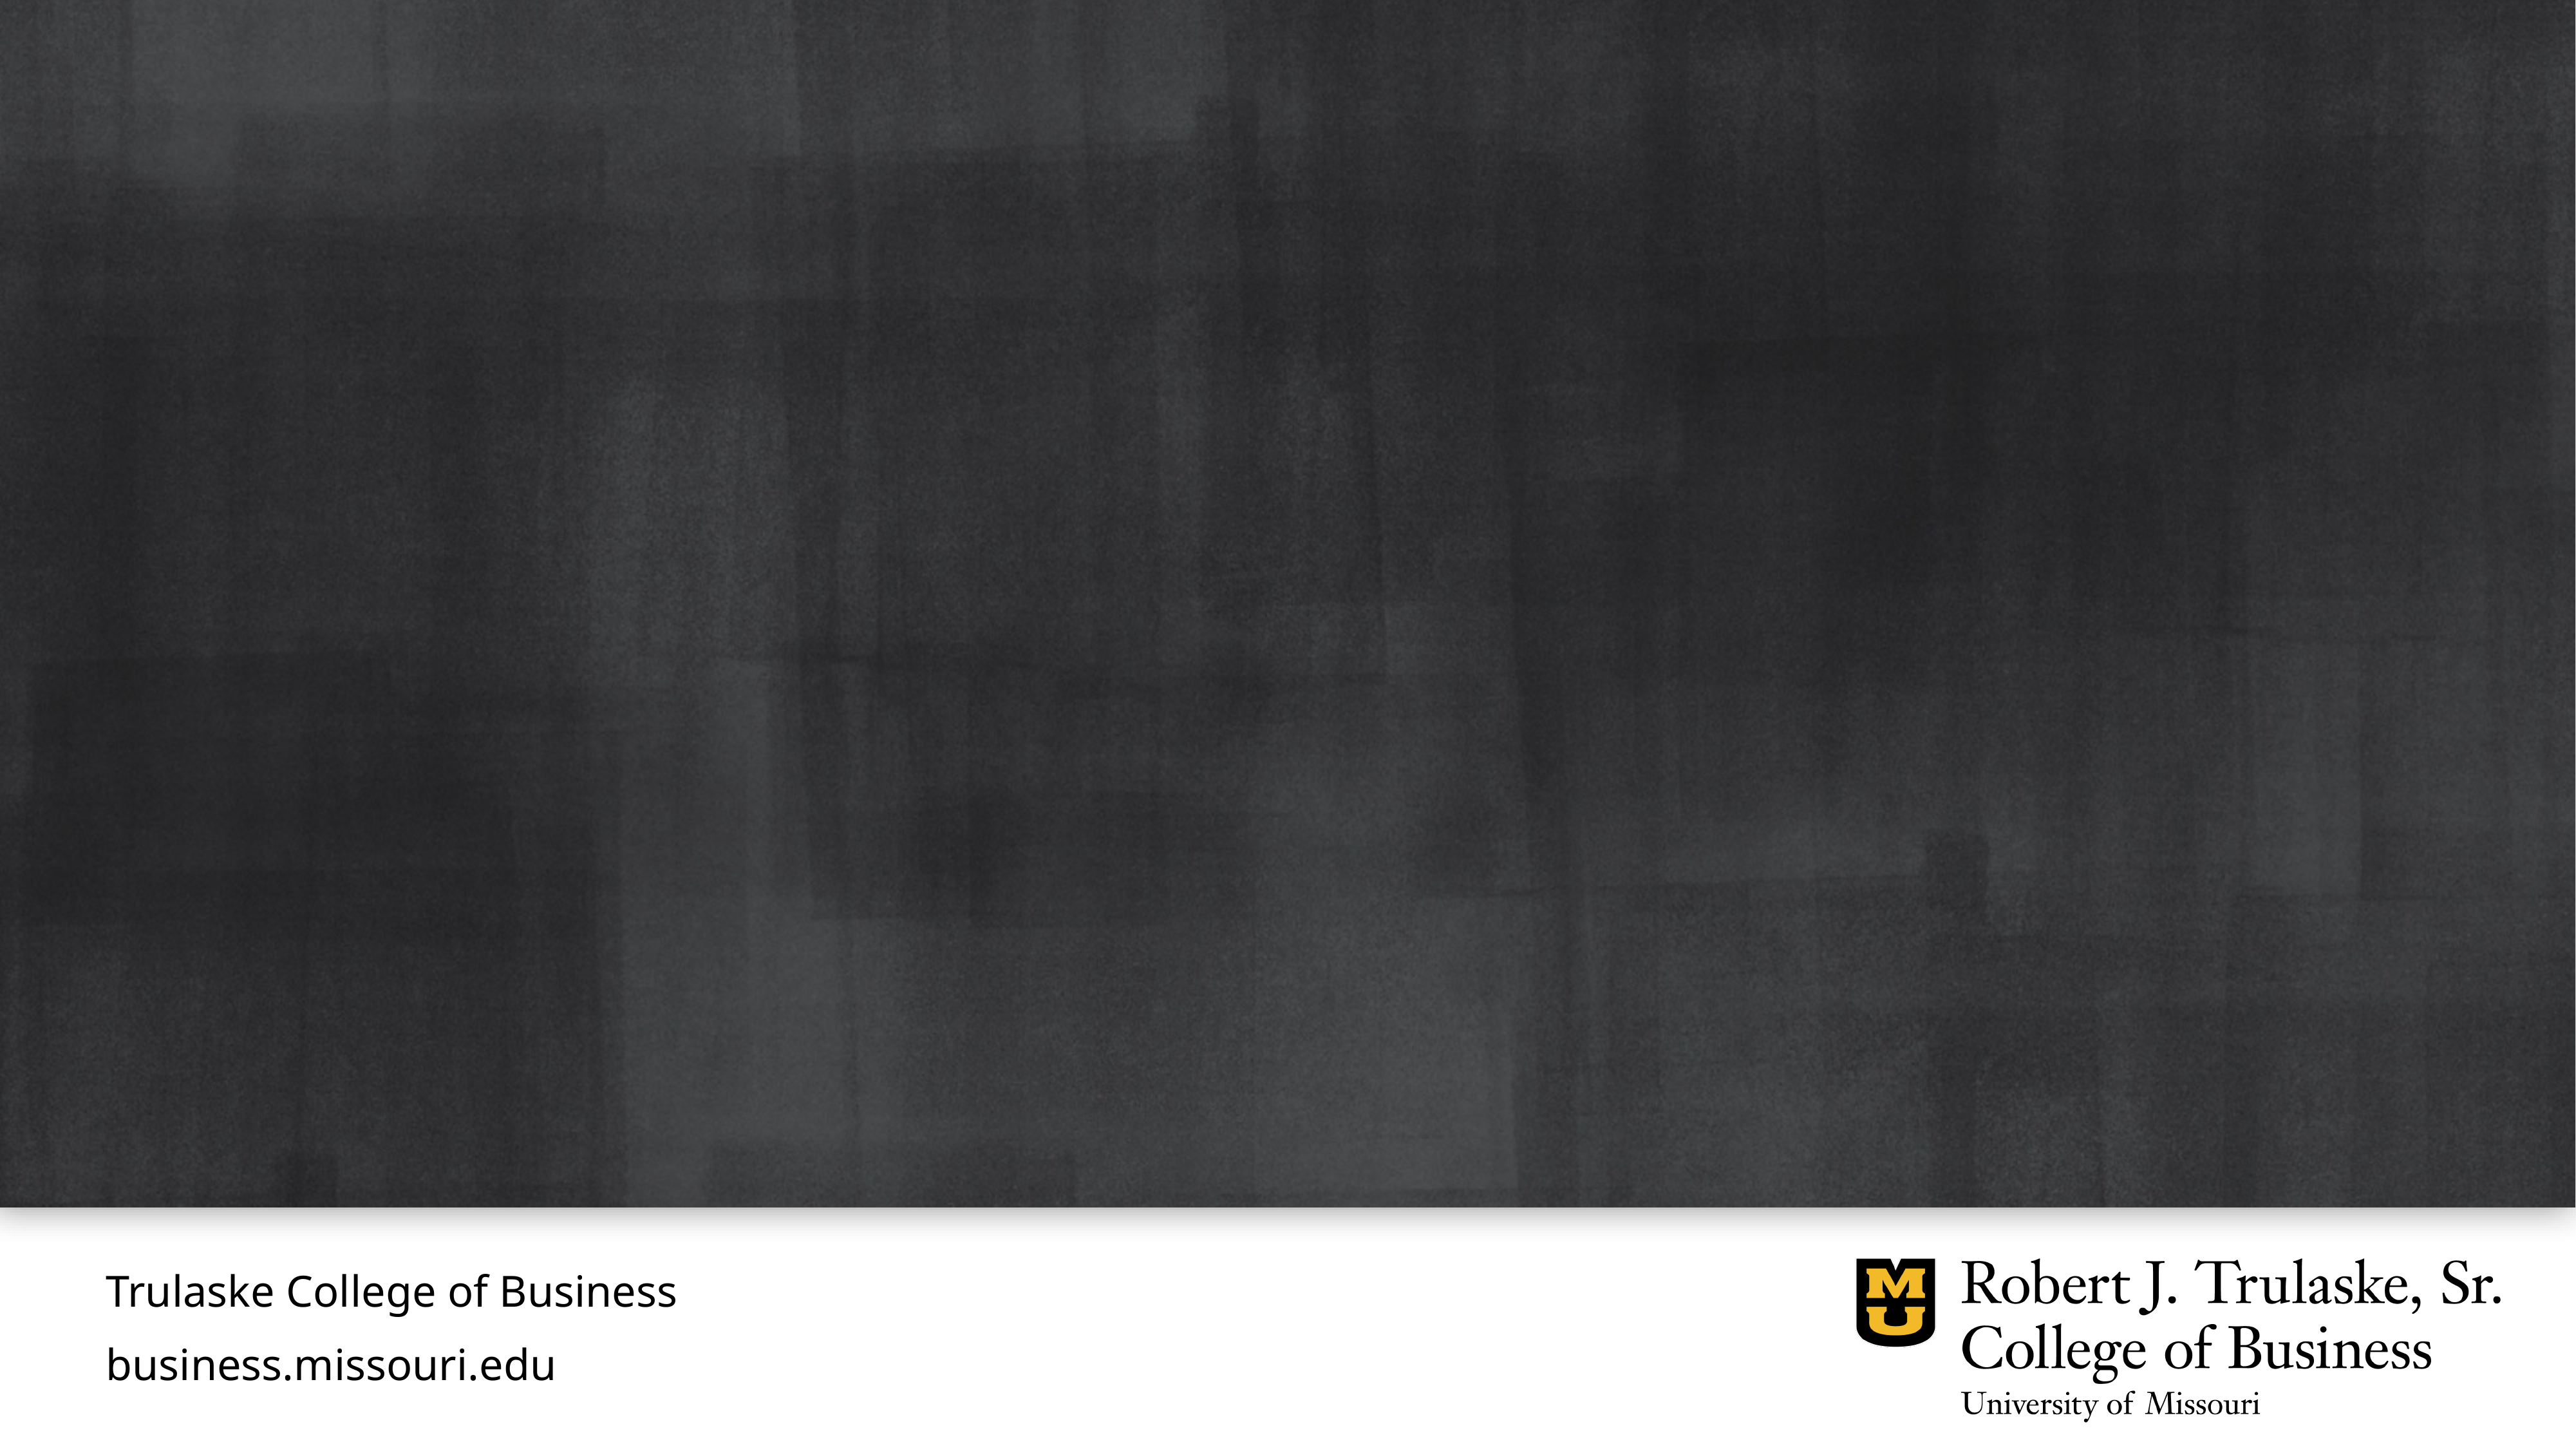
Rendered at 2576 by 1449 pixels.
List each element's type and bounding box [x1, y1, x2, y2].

picture [1829, 1231, 2527, 1449]
picture [0, 0, 2575, 1208]
